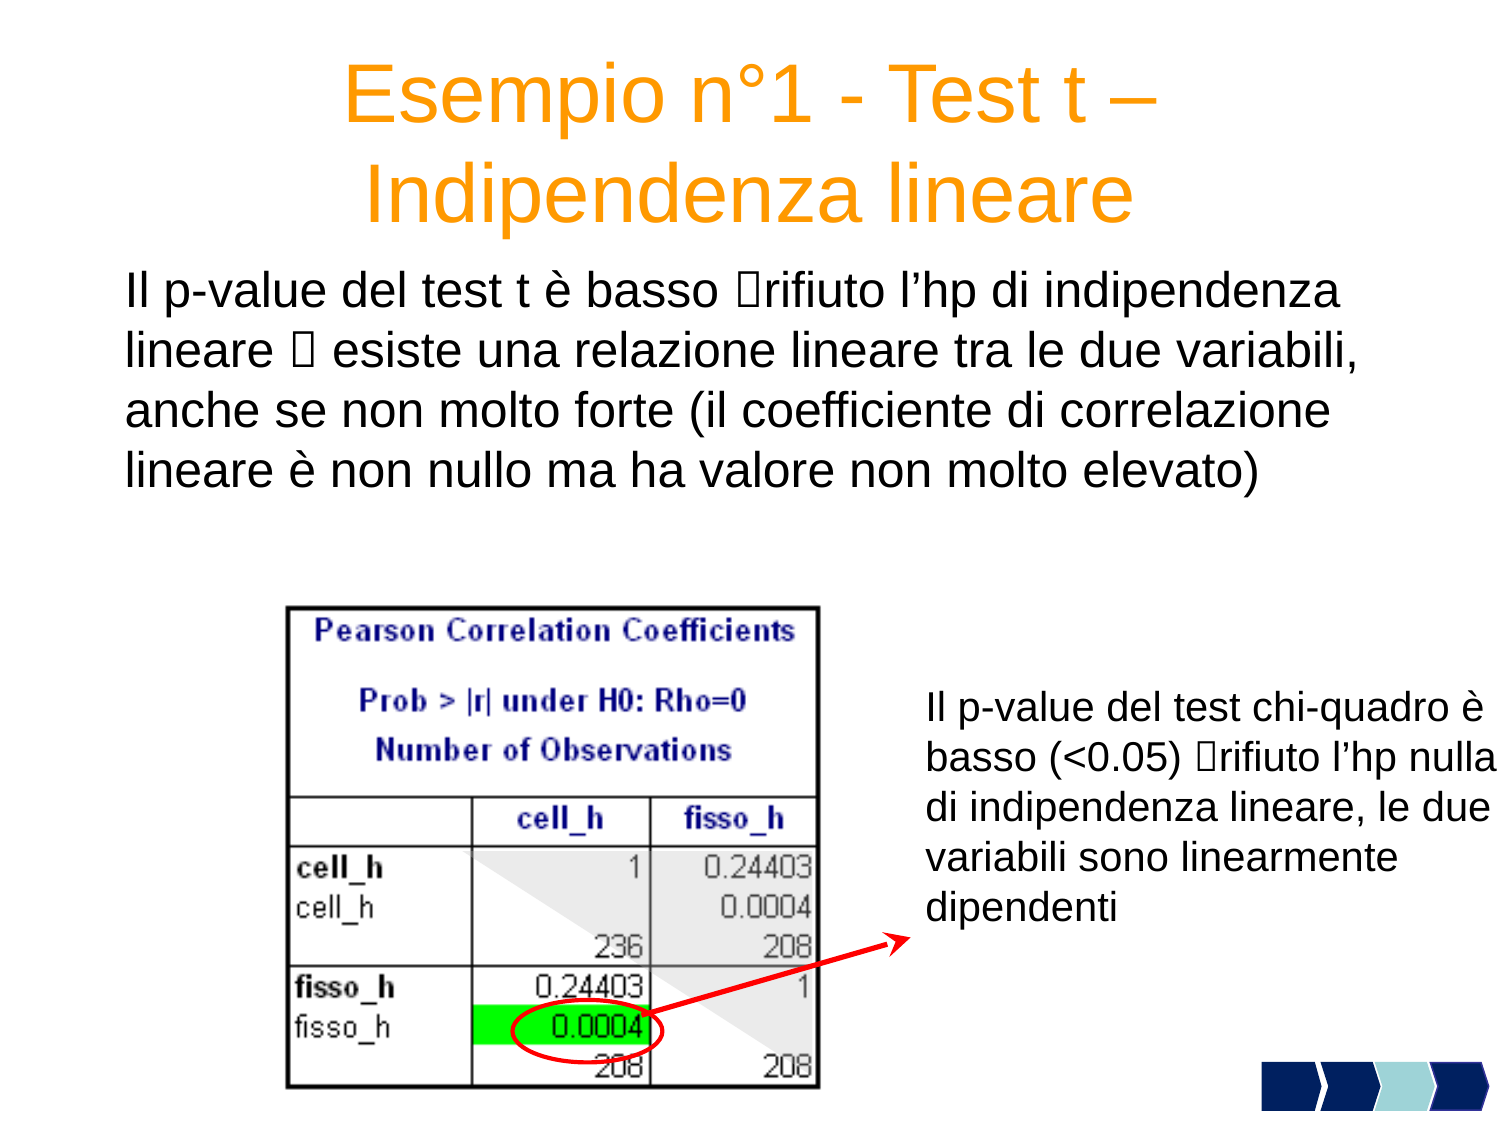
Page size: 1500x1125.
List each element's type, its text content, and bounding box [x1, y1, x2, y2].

text_box [1430, 1062, 1489, 1111]
text_box Il p-value del test chi-quadro è basso (<0.05) rifiuto l’hp nulla di indipendenza lineare, le due variabili sono linearmente dipendenti [910, 672, 1500, 938]
text_box [1262, 1062, 1321, 1111]
text_box Il p-value del test t è basso rifiuto l’hp di indipendenza lineare  esiste una relazione lineare tra le due variabili, anche se non molto forte (il coefficiente di correlazione lineare è non nullo ma ha valore non molto elevato) [109, 249, 1375, 505]
text_box [887, 933, 911, 954]
title Esempio n°1 - Test t – Indipendenza lineare [75, 45, 1425, 233]
text_box [1321, 1062, 1380, 1111]
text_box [237, 569, 876, 1125]
text_box [1375, 1062, 1434, 1111]
